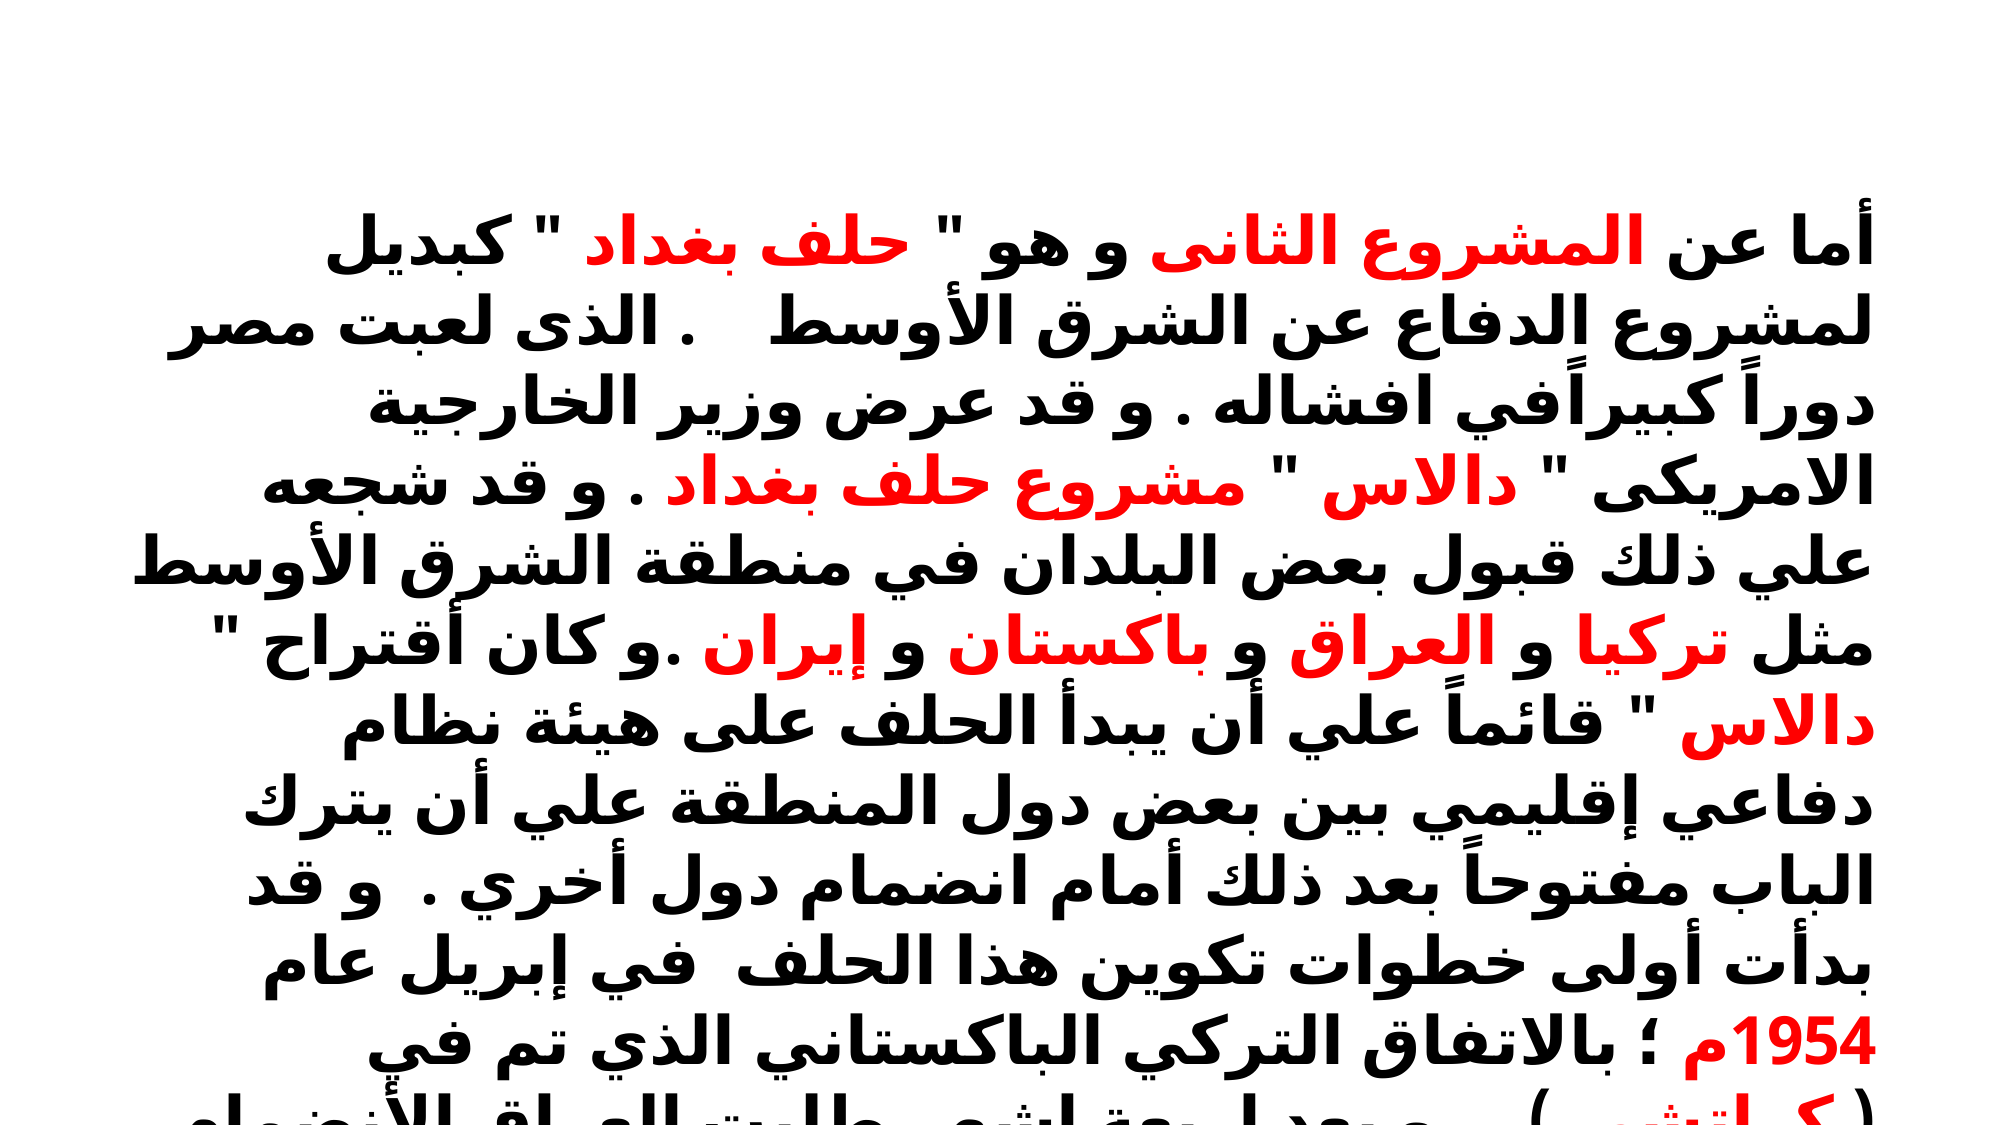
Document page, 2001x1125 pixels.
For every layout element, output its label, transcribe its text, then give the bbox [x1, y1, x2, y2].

text_box أما عن المشروع الثانى و هو " حلف بغداد " كبديل لمشروع الدفاع عن الشرق الأوسط . الذى لعبت مصر دوراً كبيراًفي افشاله . و قد عرض وزير الخارجية الامريكى " دالاس " مشروع حلف بغداد . و قد شجعه علي ذلك قبول بعض البلدان في منطقة الشرق الأوسط مثل تركيا و العراق و باكستان و إيران .و كان أقتراح " دالاس " قائماً علي أن يبدأ الحلف على هيئة نظام دفاعي إقليمي بين بعض دول المنطقة علي أن يترك الباب مفتوحاً بعد ذلك أمام انضمام دول أخري . و قد بدأت أولى خطوات تكوين هذا الحلف في إبريل عام 1954م ؛ بالاتفاق التركي الباكستاني الذي تم في ( كراتشي ) . و بعد اربعة اشهر طلبت العراق الأنضمام إلي الحلف . إذ تم تعين " نورى السعيد " رئيساً للحكومة العراقية و المعروف بتدعيمه للتحالف مع الغرب . [107, 110, 1893, 1125]
